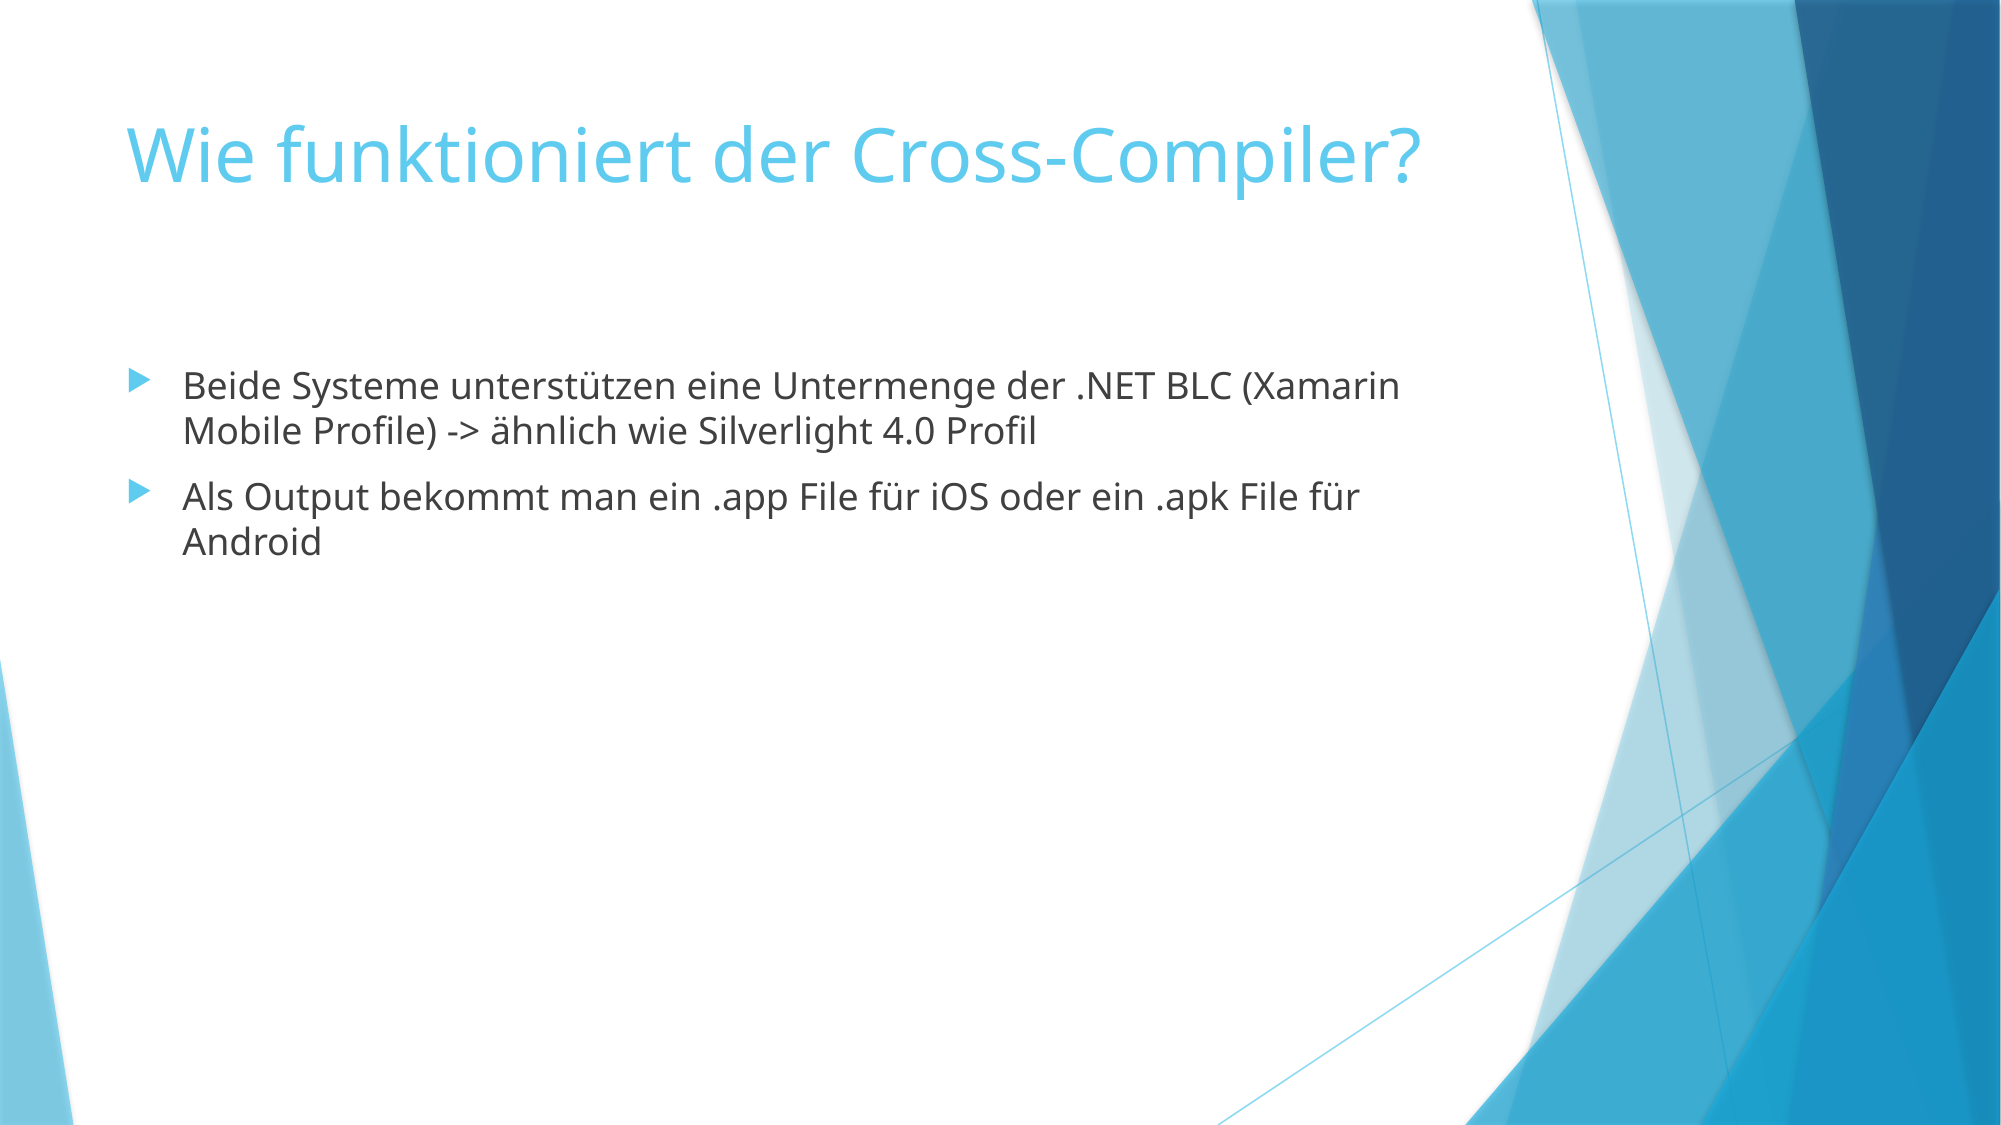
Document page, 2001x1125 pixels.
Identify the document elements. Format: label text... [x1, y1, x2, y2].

title Wie funktioniert der Cross-Compiler? [111, 99, 1522, 317]
list Beide Systeme unterstützen eine Untermenge der .NET BLC (Xamarin Mobile Profile) -> ähnlich wie Silverlight 4.0 Profil Als Output bekommt man ein .app File für iOS oder ein .apk File für Android [111, 354, 1522, 992]
